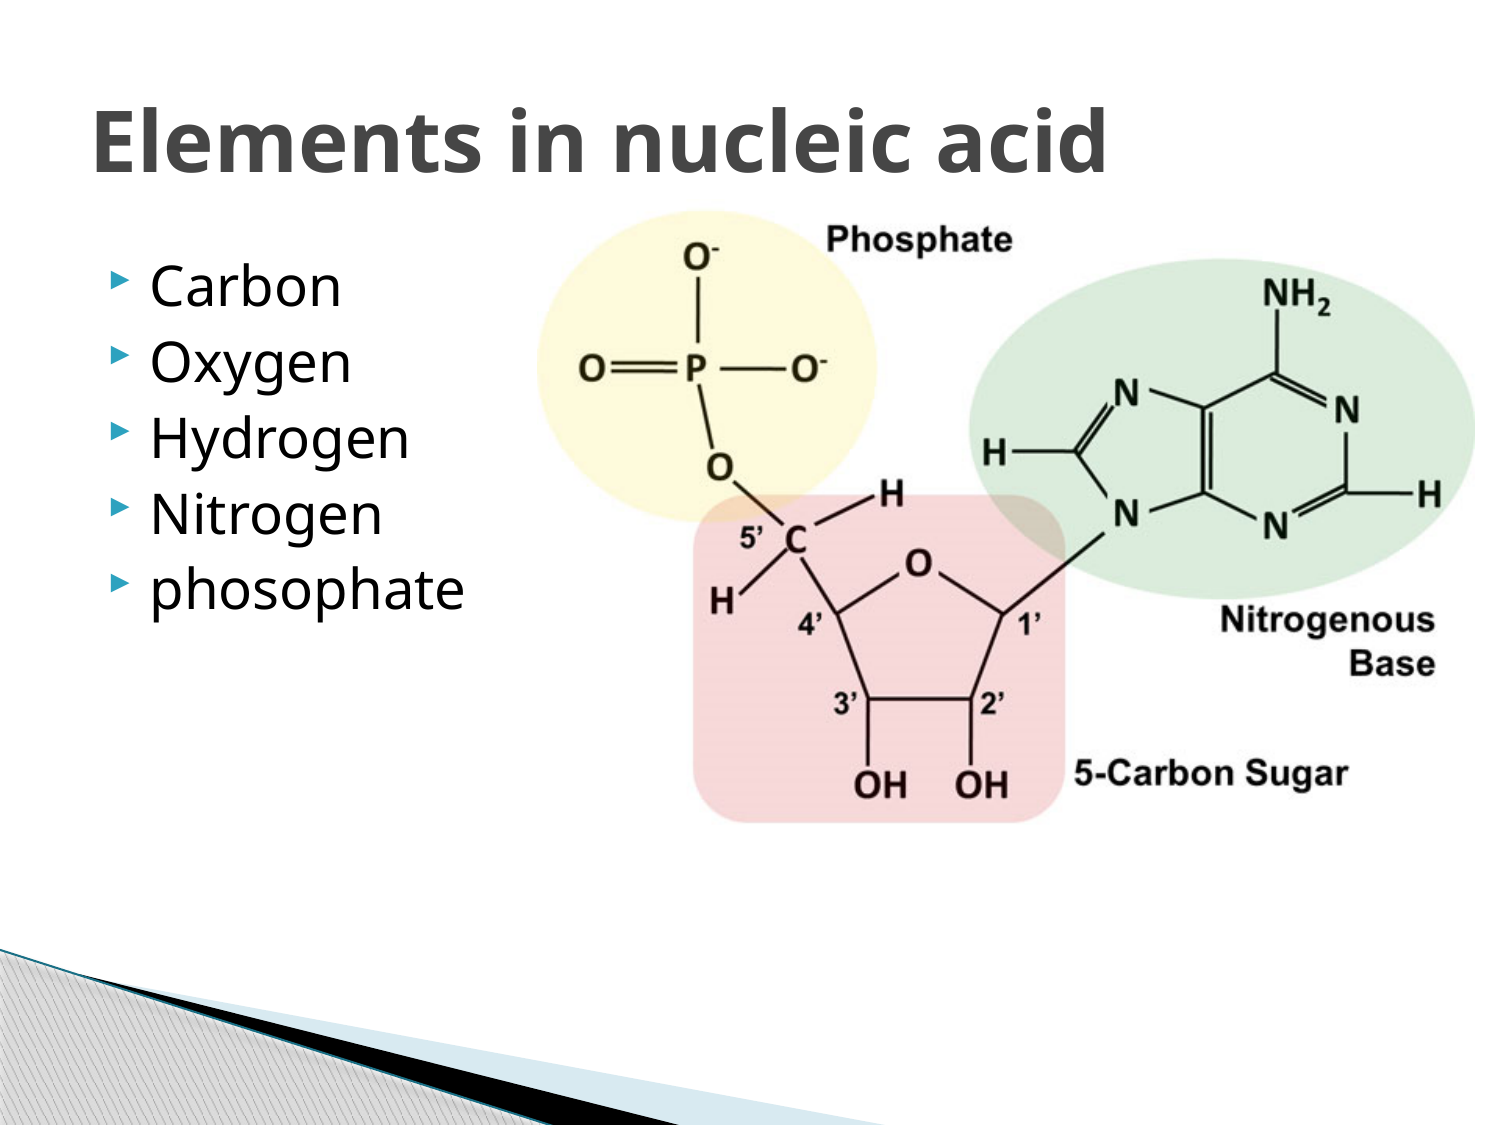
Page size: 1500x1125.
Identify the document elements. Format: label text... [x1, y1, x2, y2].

list Carbon Oxygen Hydrogen Nitrogen phosophate [75, 243, 1425, 986]
title Elements in nucleic acid [75, 45, 1425, 233]
picture [537, 199, 1476, 865]
